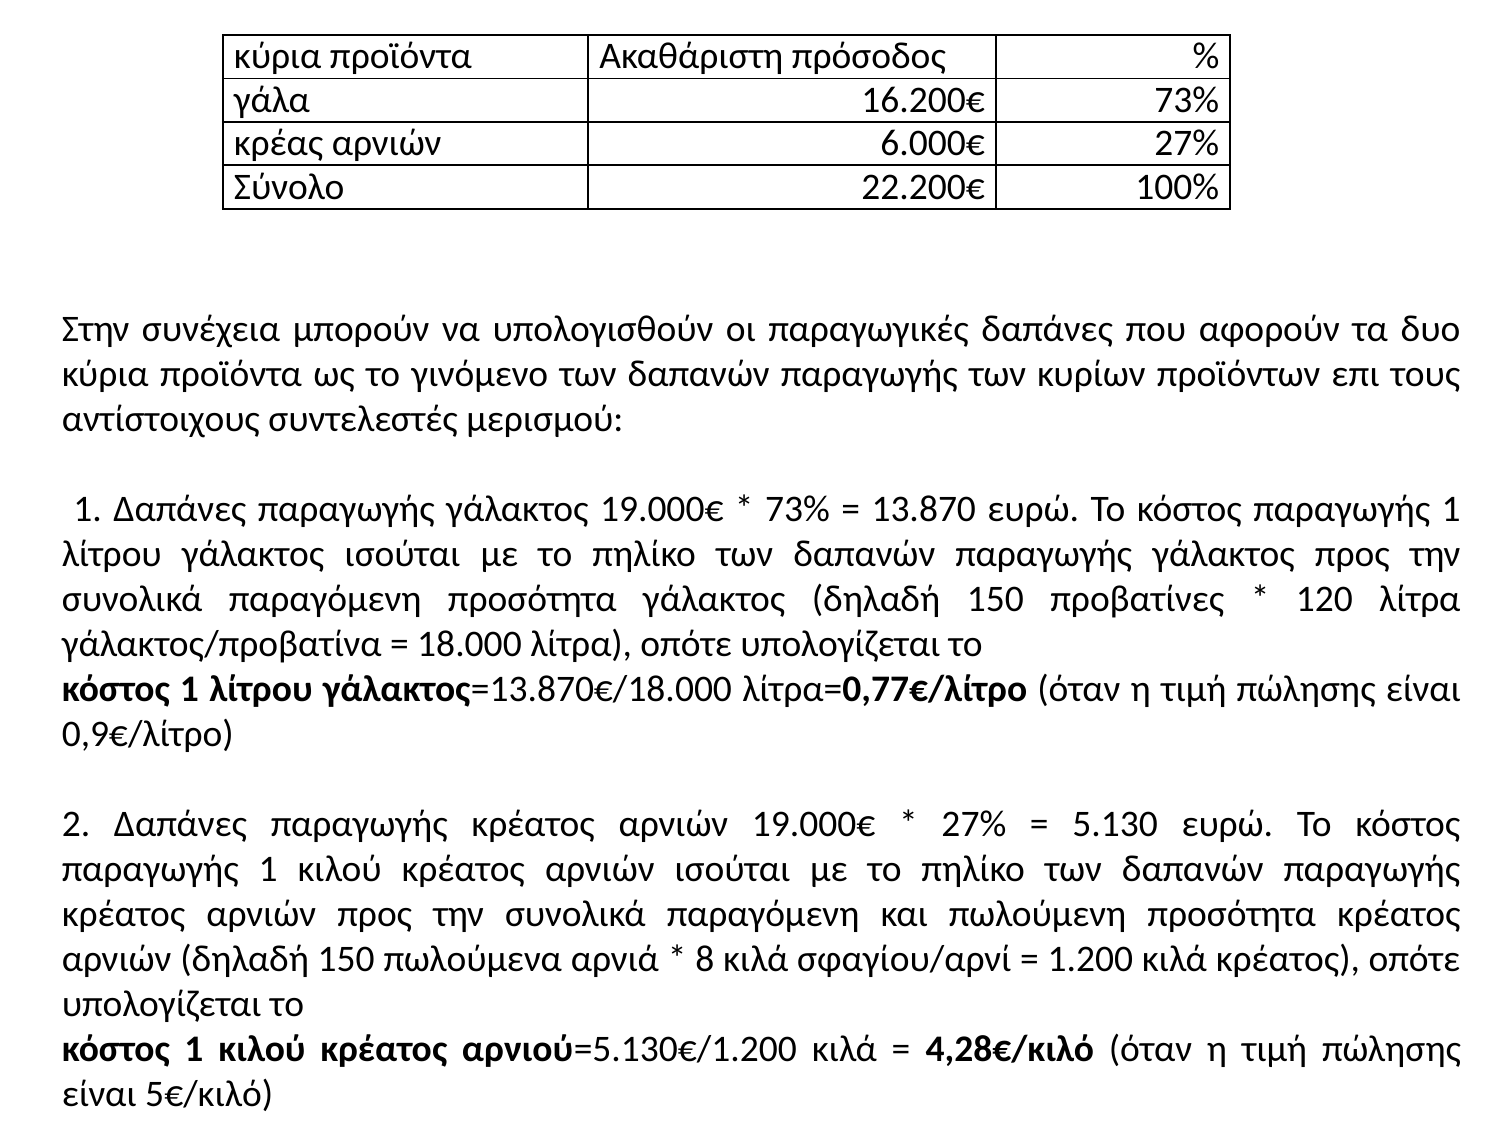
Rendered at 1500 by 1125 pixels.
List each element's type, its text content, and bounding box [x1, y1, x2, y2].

table_header % [997, 36, 1229, 78]
table_cell κρέας αρνιών [224, 123, 587, 164]
table_cell 100% [997, 166, 1229, 208]
table_cell 16.200€ [589, 79, 995, 121]
table_header Ακαθάριστη πρόσοδος [589, 36, 995, 78]
table_cell Σύνολο [224, 166, 587, 208]
table_cell γάλα [224, 79, 587, 121]
table_cell 73% [997, 79, 1229, 121]
table_header κύρια προϊόντα [224, 36, 587, 78]
text_box Στην συνέχεια μπορούν να υπολογισθούν οι παραγωγικές δαπάνες που αφορούν τα δυο κύρια προϊόντα ως το γινόμενο των δαπανών παραγωγής των κυρίων προϊόντων επι τους αντίστοιχους συντελεστές μερισμού: 1. Δαπάνες παραγωγής γάλακτος 19.000€ * 73% = 13.870 ευρώ. Το κόστος παραγωγής 1 λίτρου γάλακτος ισούται με το πηλίκο των δαπανών παραγωγής γάλακτος προς την συνολικά παραγόμενη προσότητα γάλακτος (δηλαδή 150 προβατίνες * 120 λίτρα γάλακτος/προβατίνα = 18.000 λίτρα), οπότε υπολογίζεται το κόστος 1 λίτρου γάλακτος=13.870€/18.000 λίτρα=0,77€/λίτρο (όταν η τιμή πώλησης είναι 0,9€/λίτρο) 2. Δαπάνες παραγωγής κρέατος αρνιών 19.000€ * 27% = 5.130 ευρώ. Το κόστος παραγωγής 1 κιλού κρέατος αρνιών ισούται με το πηλίκο των δαπανών παραγωγής κρέατος αρνιών προς την συνολικά παραγόμενη και πωλούμενη προσότητα κρέατος αρνιών (δηλαδή 150 πωλούμενα αρνιά * 8 κιλά σφαγίου/αρνί = 1.200 κιλά κρέατος), οπότε υπολογίζεται το κόστος 1 κιλού κρέατος αρνιού=5.130€/1.200 κιλά = 4,28€/κιλό (όταν η τιμή πώλησης είναι 5€/κιλό) [46, 295, 1477, 1121]
table_cell 6.000€ [589, 123, 995, 164]
table_cell 27% [997, 123, 1229, 164]
table_cell 22.200€ [589, 166, 995, 208]
